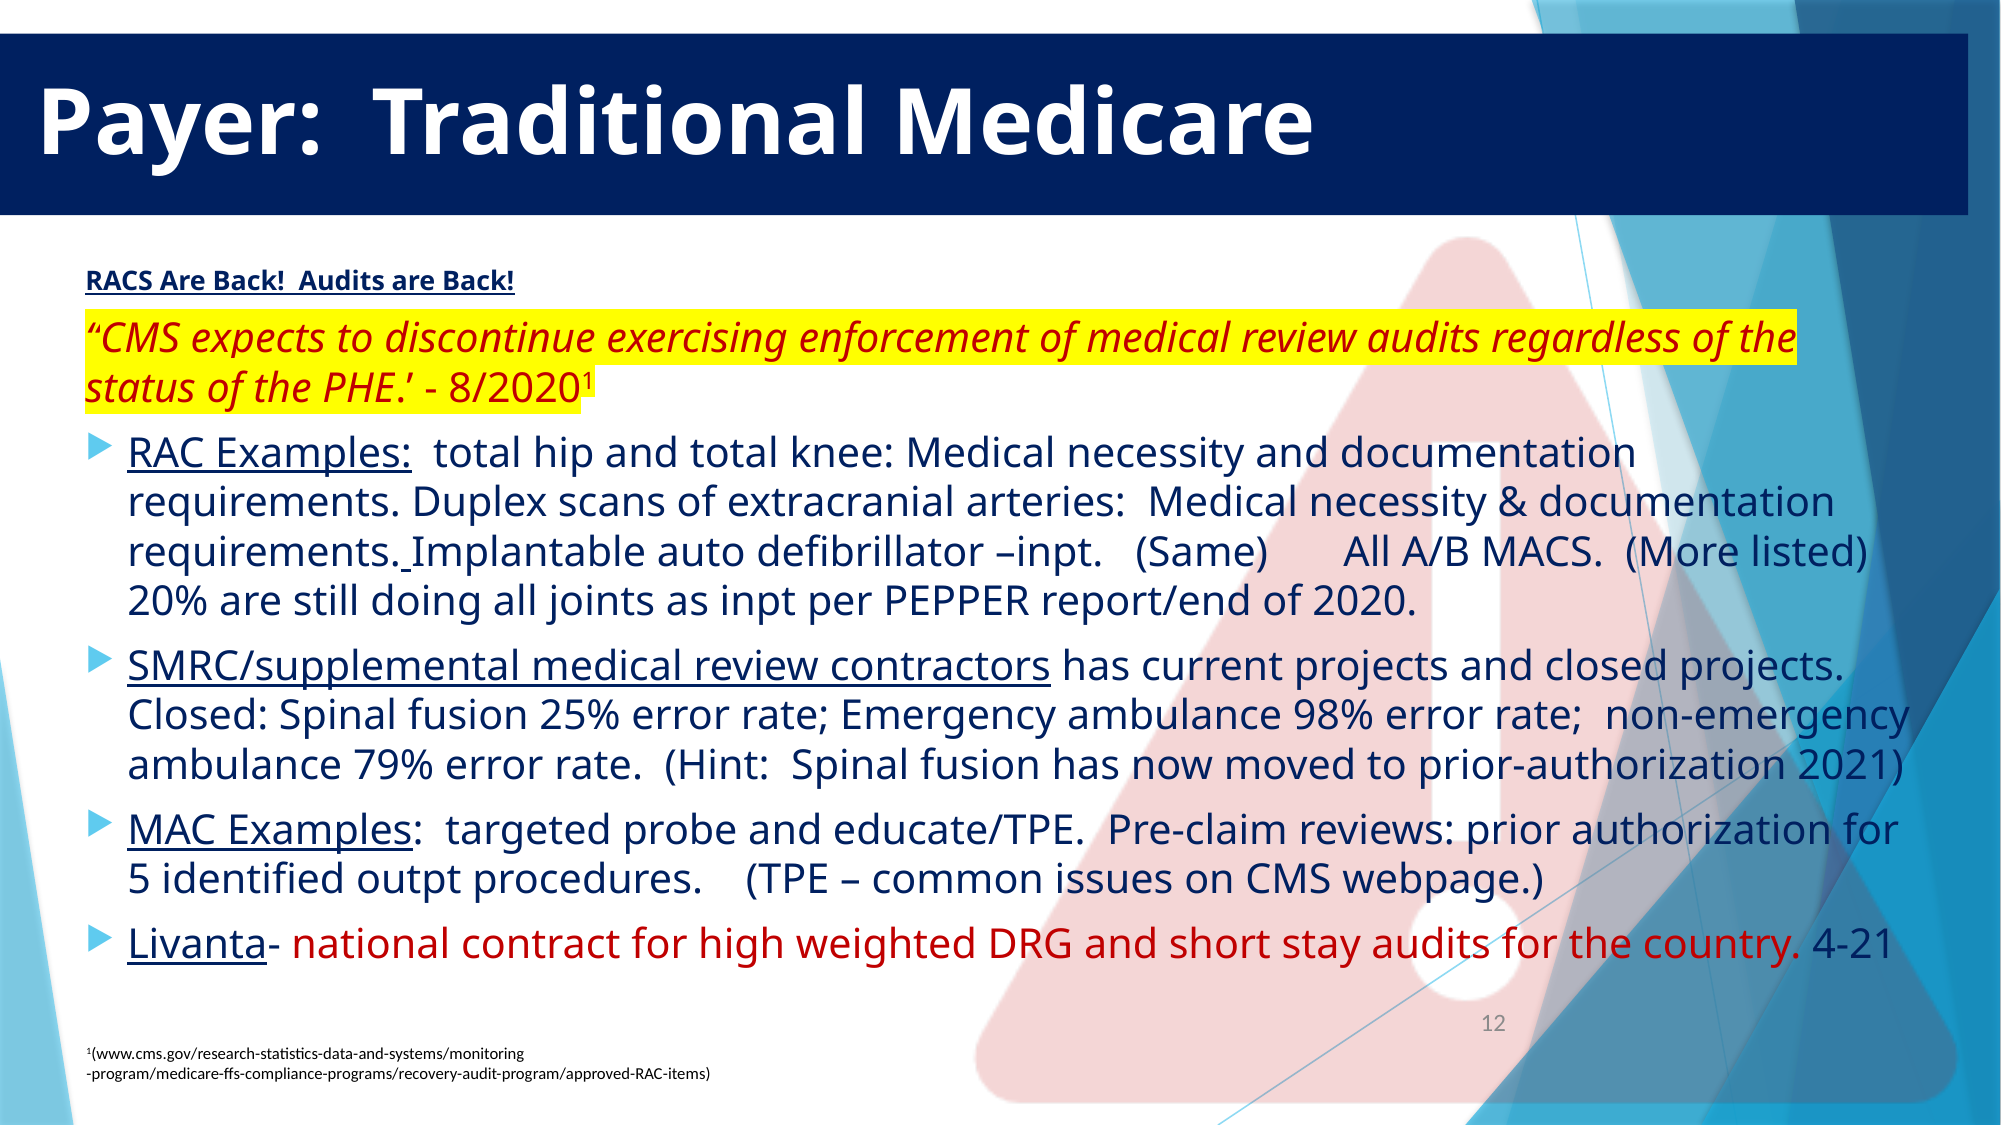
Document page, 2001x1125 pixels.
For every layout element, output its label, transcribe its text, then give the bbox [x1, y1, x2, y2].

text_box Payer: Traditional Medicare [0, 33, 1969, 216]
picture [920, 124, 2000, 1125]
list RACS Are Back! Audits are Back! “CMS expects to discontinue exercising enforcement of medical review audits regardless of the status of the PHE.’ - 8/20201 RAC Examples: total hip and total knee: Medical necessity and documentation requirements. Duplex scans of extracranial arteries: Medical necessity & documentation requirements. Implantable auto defibrillator –inpt. (Same) All A/B MACS. (More listed) 20% are still doing all joints as inpt per PEPPER report/end of 2020. SMRC/supplemental medical review contractors has current projects and closed projects. Closed: Spinal fusion 25% error rate; Emergency ambulance 98% error rate; non-emergency ambulance 79% error rate. (Hint: Spinal fusion has now moved to prior-authorization 2021) MAC Examples: targeted probe and educate/TPE. Pre-claim reviews: prior authorization for 5 identified outpt procedures. (TPE – common issues on CMS webpage.) Livanta- national contract for high weighted DRG and short stay audits for the country. 4-21 [70, 256, 916, 1002]
text_box 1(www.cms.gov/research-statistics-data-and-systems/monitoring -program/medicare-ffs-compliance-programs/recovery-audit-program/approved-RAC-items) [71, 1035, 916, 1091]
